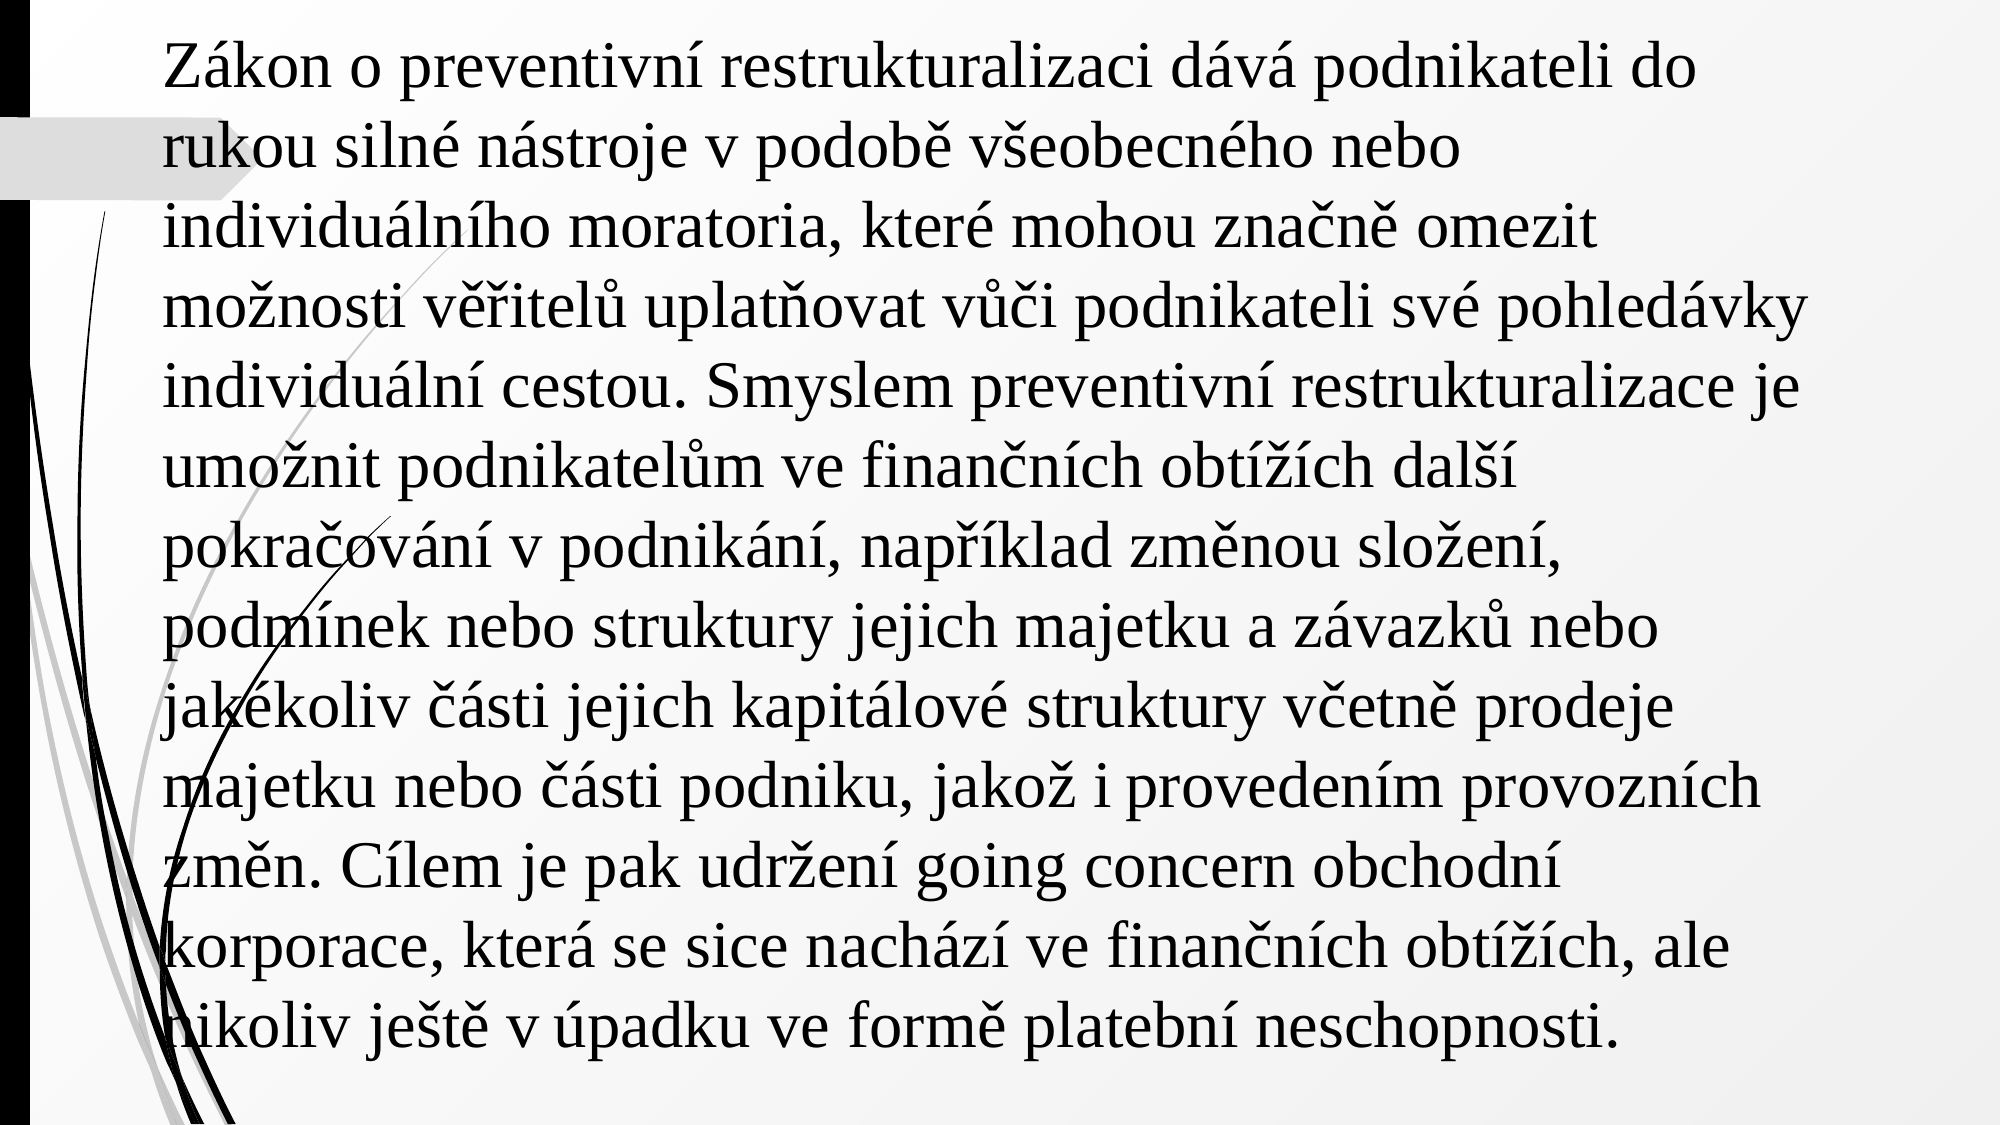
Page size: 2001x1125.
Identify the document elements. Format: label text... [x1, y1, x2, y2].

text_box Zákon o preventivní restrukturalizaci dává podnikateli do rukou silné nástroje v podobě všeobecného nebo individuálního moratoria, které mohou značně omezit možnosti věřitelů uplatňovat vůči podnikateli své pohledávky individuální cestou. Smyslem preventivní restrukturalizace je umožnit podnikatelům ve finančních obtížích další pokračování v podnikání, například změnou složení, podmínek nebo struktury jejich majetku a závazků nebo jakékoliv části jejich kapitálové struktury včetně prodeje majetku nebo části podniku, jakož i provedením provozních změn. Cílem je pak udržení going concern obchodní korporace, která se sice nachází ve finančních obtížích, ale nikoliv ještě v úpadku ve formě platební neschopnosti. [147, 13, 1853, 1069]
